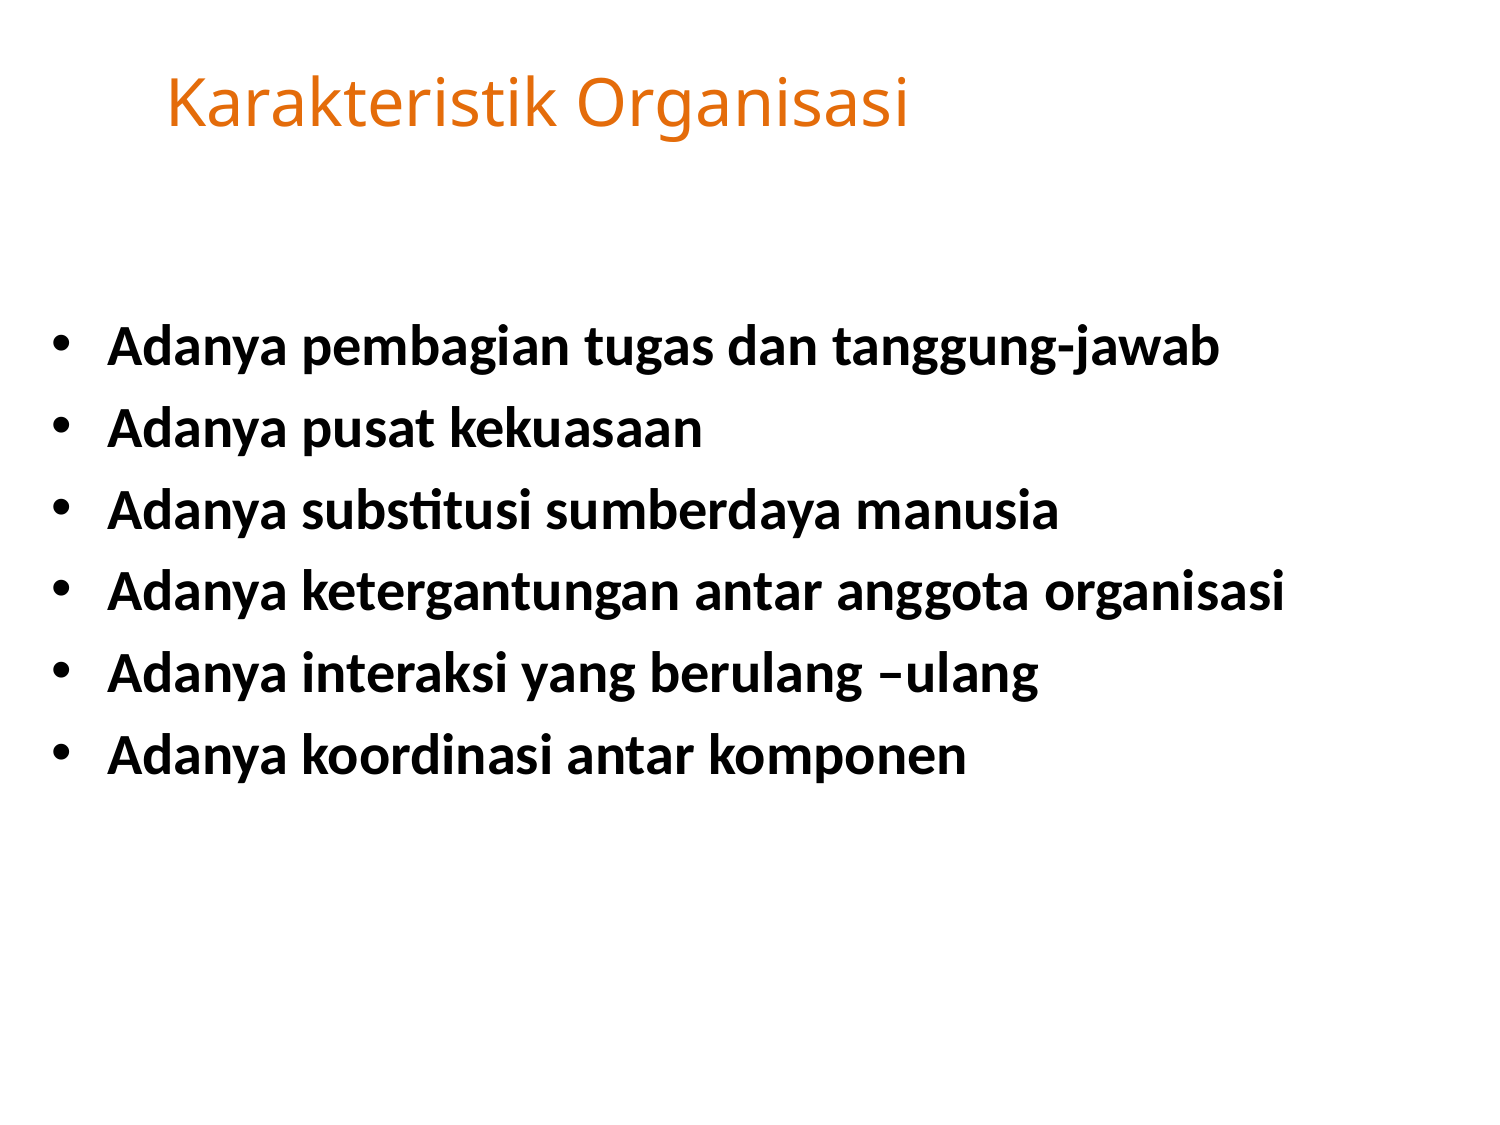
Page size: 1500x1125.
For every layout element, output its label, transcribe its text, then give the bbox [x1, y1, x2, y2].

list Adanya pembagian tugas dan tanggung-jawab Adanya pusat kekuasaan Adanya substitusi sumberdaya manusia Adanya ketergantungan antar anggota organisasi Adanya interaksi yang berulang –ulang Adanya koordinasi antar komponen [35, 299, 1463, 963]
title Karakteristik Organisasi [150, 50, 1088, 150]
